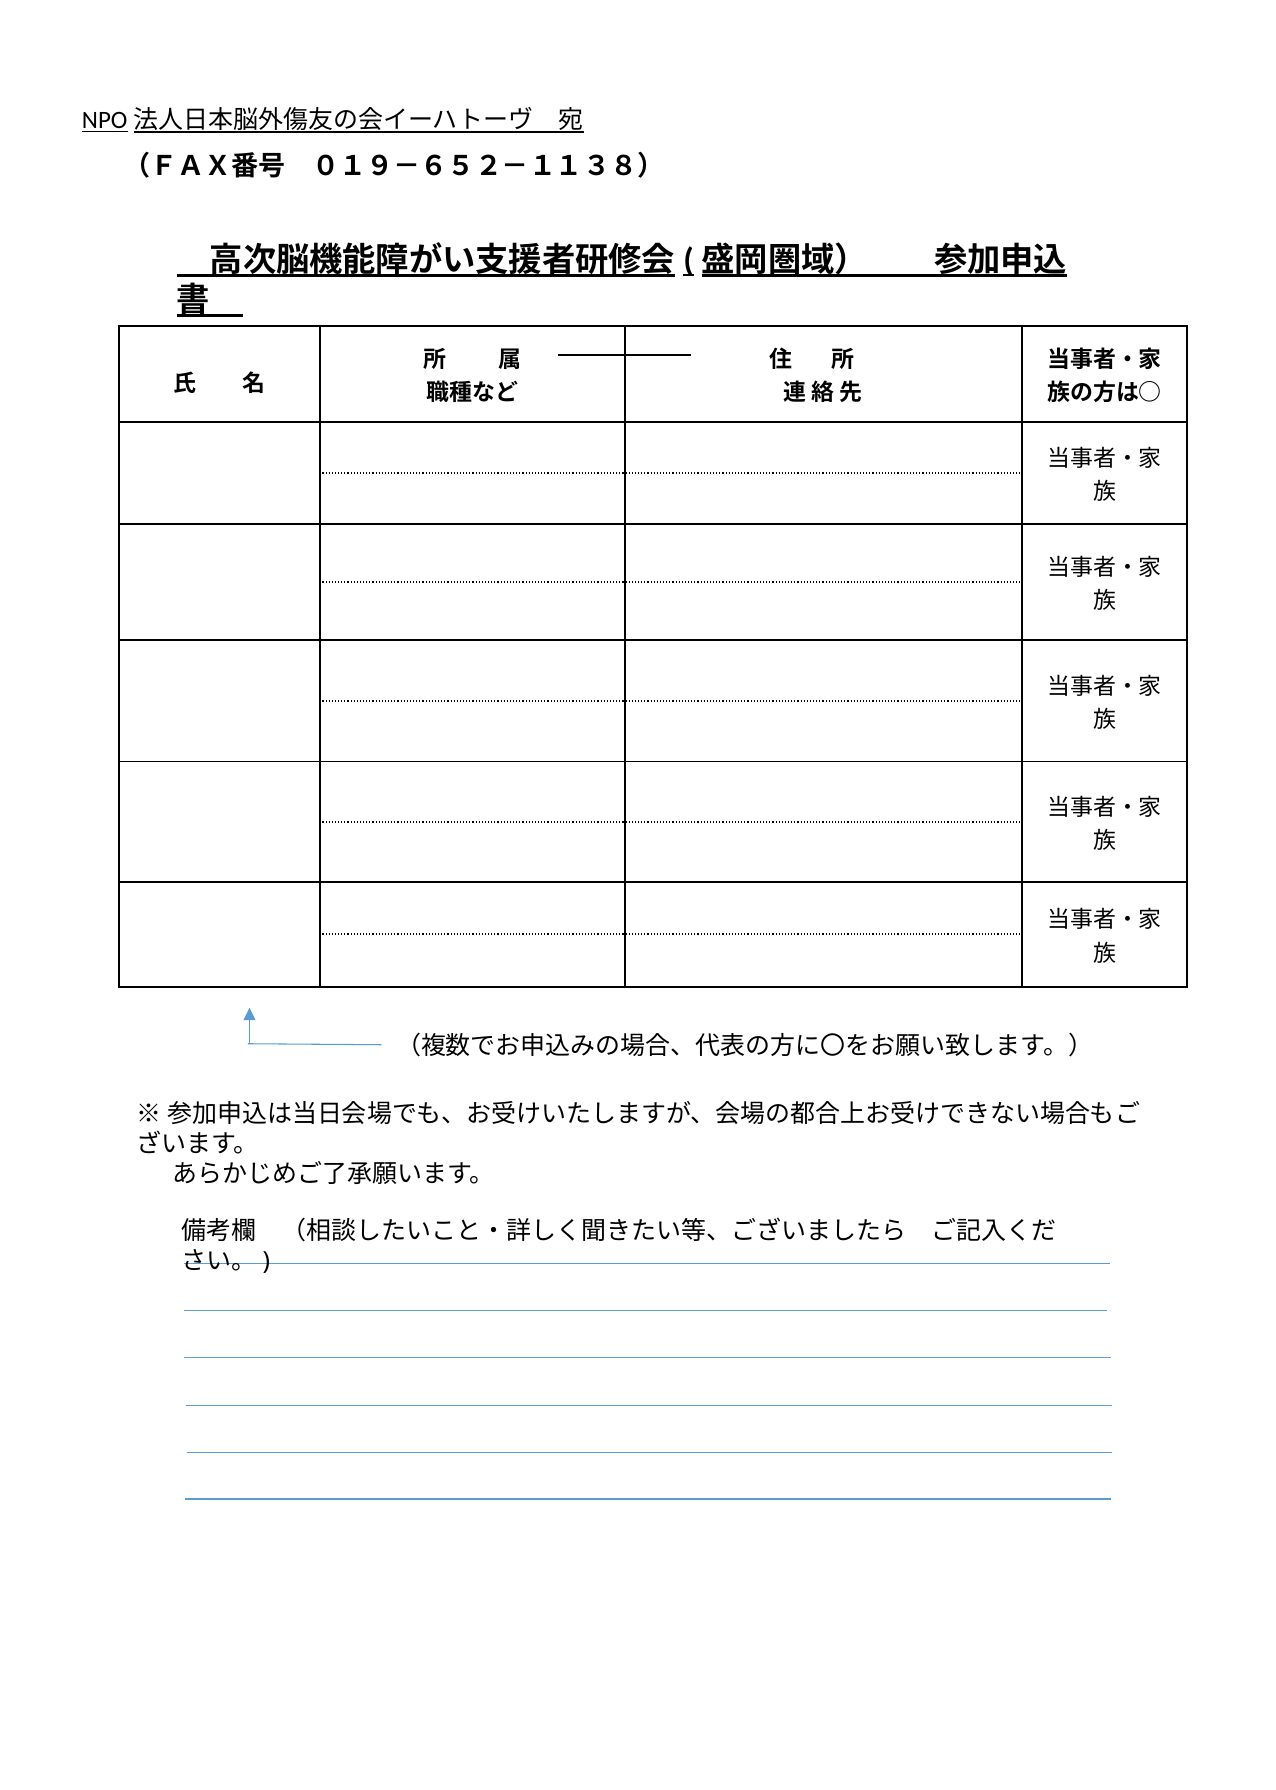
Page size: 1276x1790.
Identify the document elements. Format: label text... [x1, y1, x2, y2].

table_header 当事者・家族の方は○ [1023, 327, 1186, 421]
table_cell 当事者・家族 [1023, 423, 1186, 523]
table_cell 当事者・家族 [1023, 762, 1186, 881]
text_box ※参加申込は当日会場でも、お受けいたしますが、会場の都合上お受けできない場合もございます。 あらかじめご了承願います。 [121, 1090, 1177, 1195]
table_header 所 属 職種など [321, 366, 624, 421]
text_box 備考欄 （相談したいこと・詳しく聞きたい等、ございましたら ご記入ください。) [166, 1207, 1091, 1310]
table_cell [321, 423, 624, 473]
table_header 住 所 連 絡 先 [626, 366, 1021, 421]
text_box （ＦＡＸ番号 ０１９－６５２－１１３８） [67, 142, 738, 192]
table_cell [626, 934, 1021, 986]
table_cell [120, 762, 319, 881]
table_cell [321, 473, 624, 523]
table_cell 当事者・家族 [1023, 641, 1186, 761]
table_cell [321, 934, 624, 986]
table_cell 当事者・家族 [1023, 883, 1186, 986]
table_cell [321, 525, 624, 582]
table_cell [321, 822, 624, 881]
table_cell [321, 582, 624, 639]
table_cell [321, 883, 624, 934]
text_box （複数でお申込みの場合、代表の方に〇をお願い致します。） [381, 1022, 1129, 1068]
table_cell [321, 641, 624, 701]
table_header 氏 名 [120, 327, 319, 421]
table_cell [626, 423, 1021, 473]
table_cell [626, 701, 1021, 761]
table_cell [120, 883, 319, 986]
table_cell [321, 701, 624, 761]
table_cell [626, 473, 1021, 523]
text_box NPO法人日本脳外傷友の会イーハトーヴ 宛 [67, 96, 883, 142]
table_cell [120, 641, 319, 761]
table_cell [626, 525, 1021, 582]
table_cell [120, 525, 319, 639]
table_cell [626, 762, 1021, 822]
table_cell [120, 423, 319, 523]
table_cell [321, 762, 624, 822]
table_cell 当事者・家族 [1023, 525, 1186, 639]
text_box 高次脳機能障がい支援者研修会(盛岡圏域） 参加申込書 [161, 230, 1087, 366]
table_cell [626, 822, 1021, 881]
table_cell [626, 883, 1021, 934]
table_cell [626, 641, 1021, 701]
table_cell [626, 582, 1021, 639]
